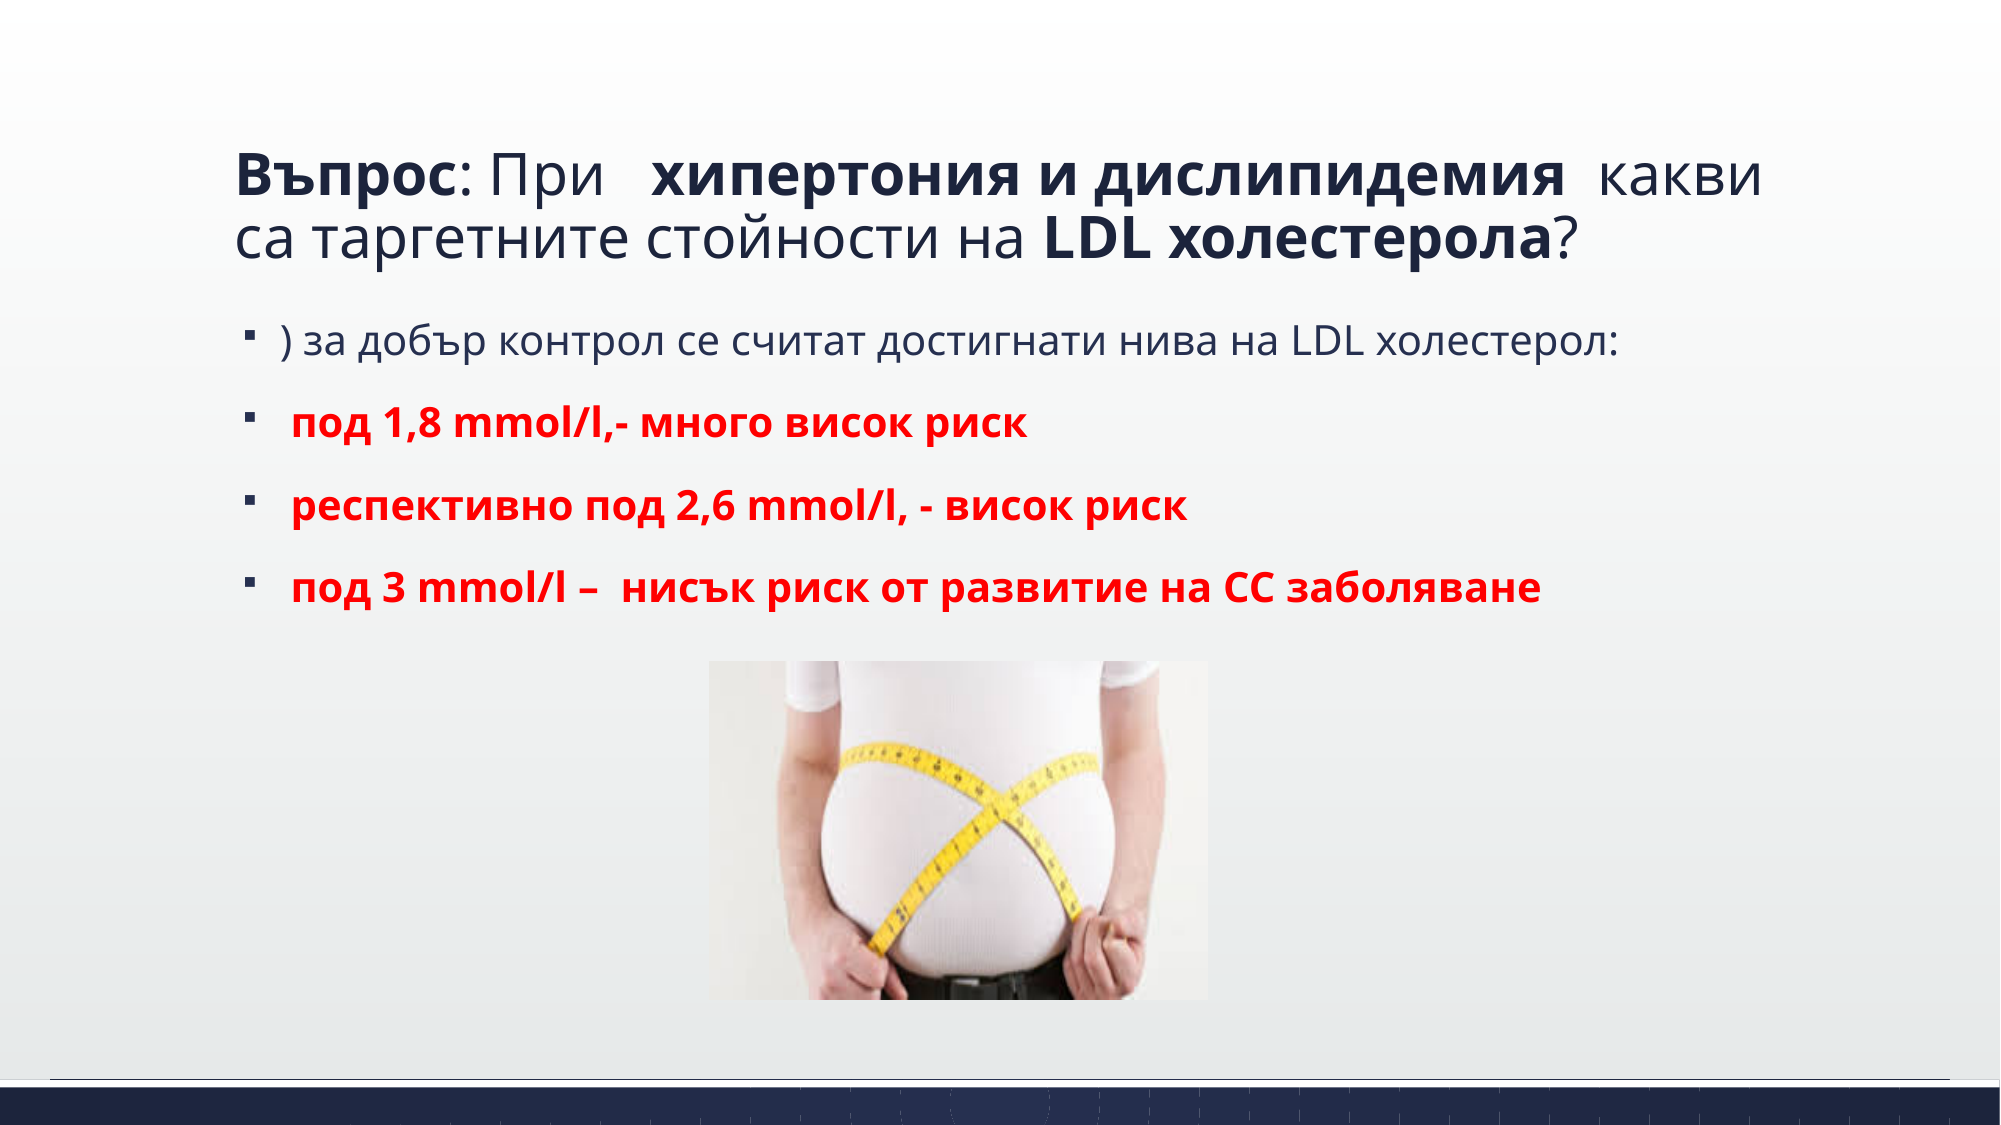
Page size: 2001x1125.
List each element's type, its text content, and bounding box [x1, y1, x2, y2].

picture [709, 661, 1208, 1000]
list ) за добър контрол се считат достигнати нива на LDL холестерол: под 1,8 mmol/l,- много висок риск респективно под 2,6 mmol/l, - висок риск под 3 mmol/l – нисък риск от развитие на СС заболяване [219, 311, 1780, 990]
title Въпрос: При хипертония и дислипидемия какви са таргетните стойности на LDL холестерола? [219, 76, 1780, 279]
